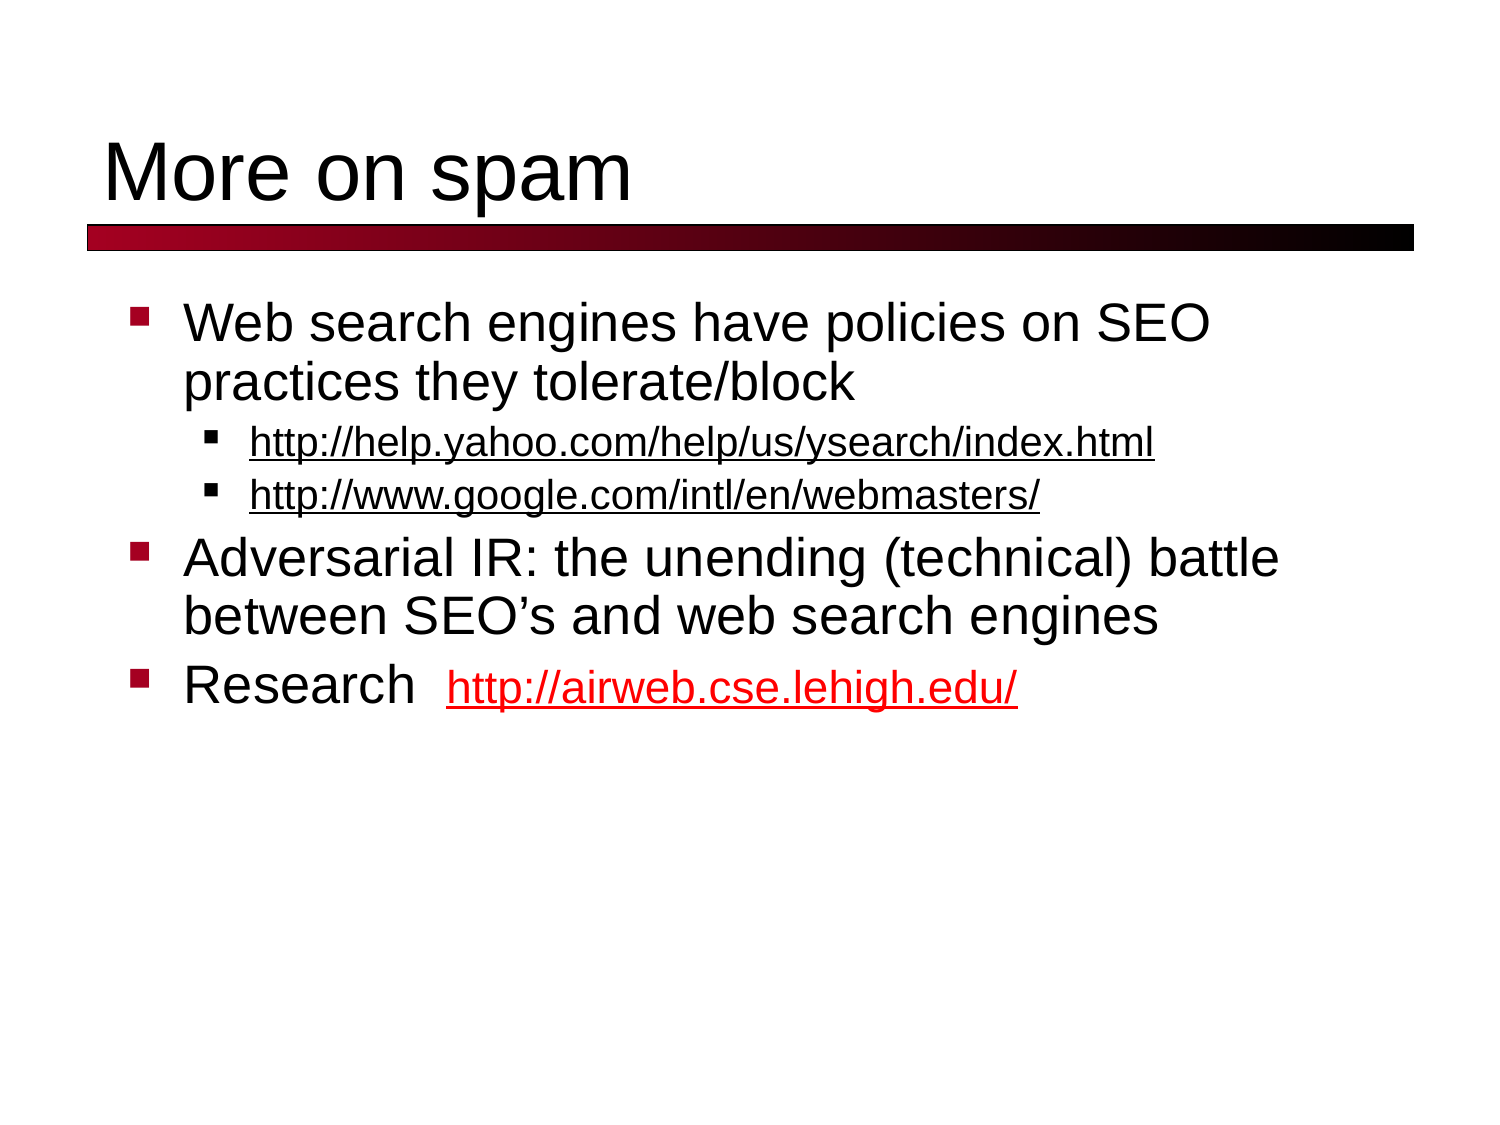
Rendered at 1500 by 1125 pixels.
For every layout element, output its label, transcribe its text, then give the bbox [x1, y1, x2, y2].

title More on spam [87, 62, 1413, 226]
list Web search engines have policies on SEO practices they tolerate/block http://help.yahoo.com/help/us/ysearch/index.html http://www.google.com/intl/en/webmasters/ Adversarial IR: the unending (technical) battle between SEO’s and web search engines Research http://airweb.cse.lehigh.edu/ [112, 287, 1388, 1088]
